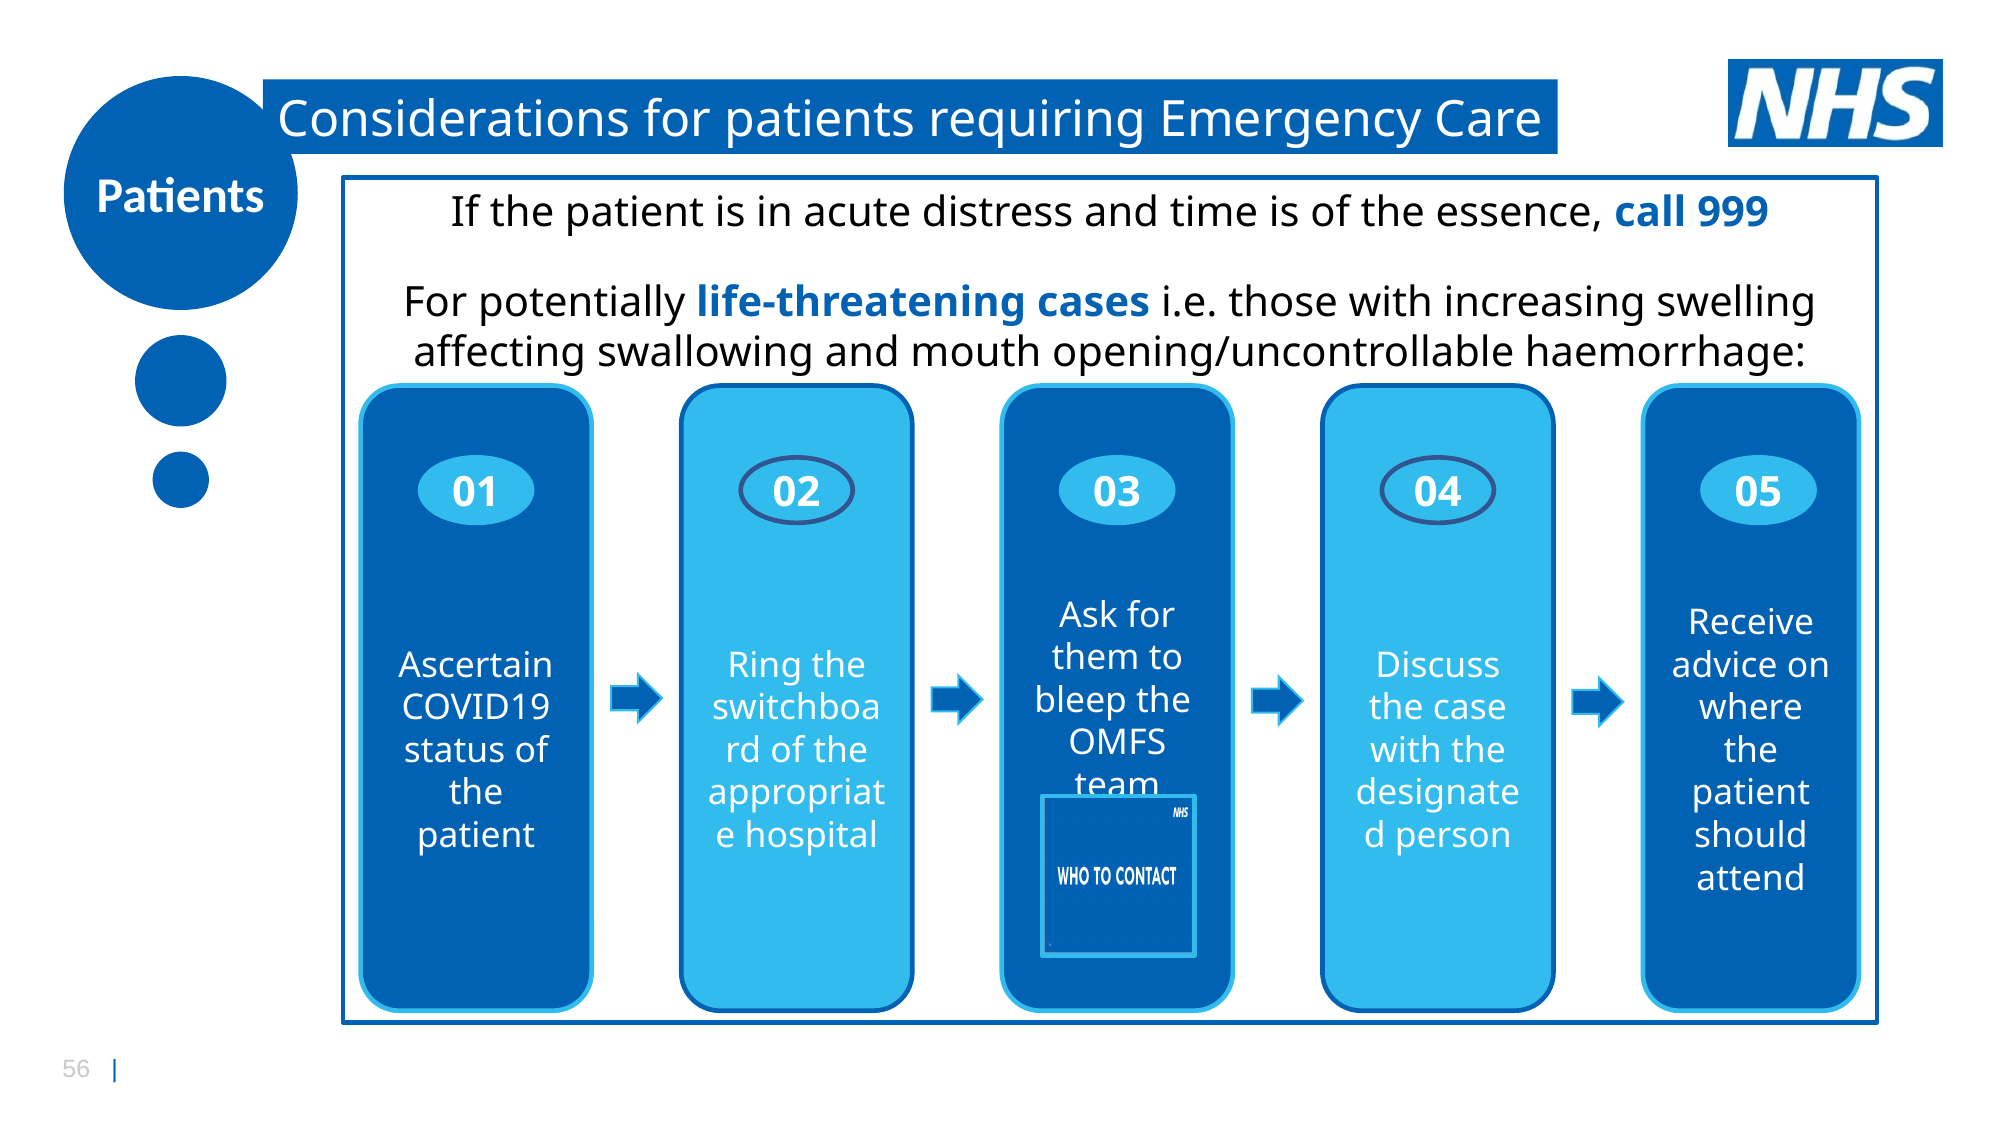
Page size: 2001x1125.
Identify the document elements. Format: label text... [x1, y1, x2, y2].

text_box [63, 75, 298, 508]
text_box Considerations for patients requiring Emergency Care [298, 79, 1558, 154]
text_box If the patient is in acute distress and time is of the essence, call 999 For potentially life-threatening cases i.e. those with increasing swelling affecting swallowing and mouth opening/uncontrollable haemorrhage: [342, 177, 1877, 1023]
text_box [360, 385, 1859, 1011]
picture [1728, 59, 1943, 147]
